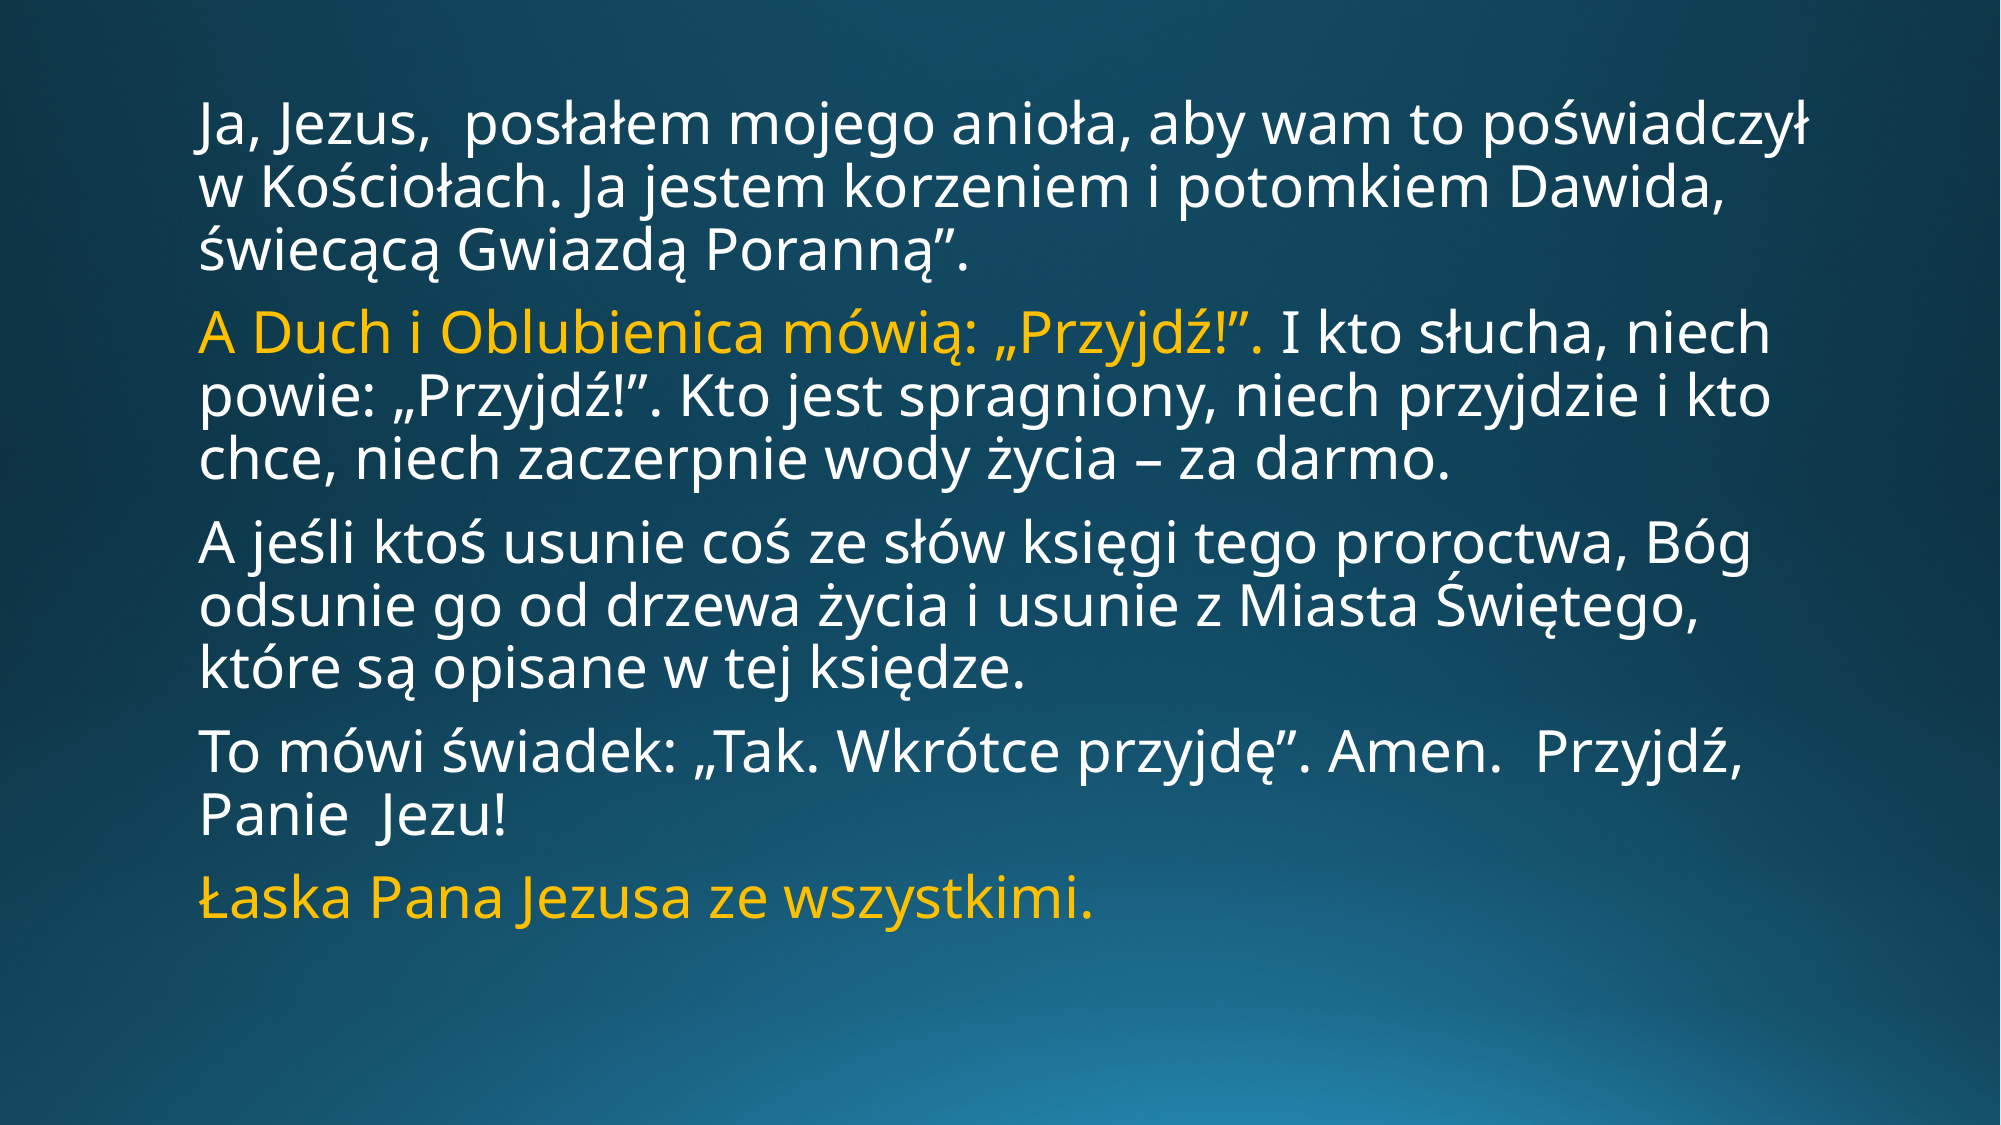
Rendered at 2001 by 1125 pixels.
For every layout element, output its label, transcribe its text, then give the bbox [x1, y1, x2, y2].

list Ja, Jezus, posłałem mojego anioła, aby wam to poświadczył w Kościołach. Ja jestem korzeniem i potomkiem Dawida, świecącą Gwiazdą Poranną”. A Duch i Oblubienica mówią: „Przyjdź!”. I kto słucha, niech powie: „Przyjdź!”. Kto jest spragniony, niech przyjdzie i kto chce, niech zaczerpnie wody życia – za darmo. A jeśli ktoś usunie coś ze słów księgi tego proroctwa, Bóg odsunie go od drzewa życia i usunie z Miasta Świętego, które są opisane w tej księdze. To mówi świadek: „Tak. Wkrótce przyjdę”. Amen. Przyjdź, Panie Jezu! Łaska Pana Jezusa ze wszystkimi. [183, 86, 1863, 1082]
picture [0, 0, 2001, 1125]
